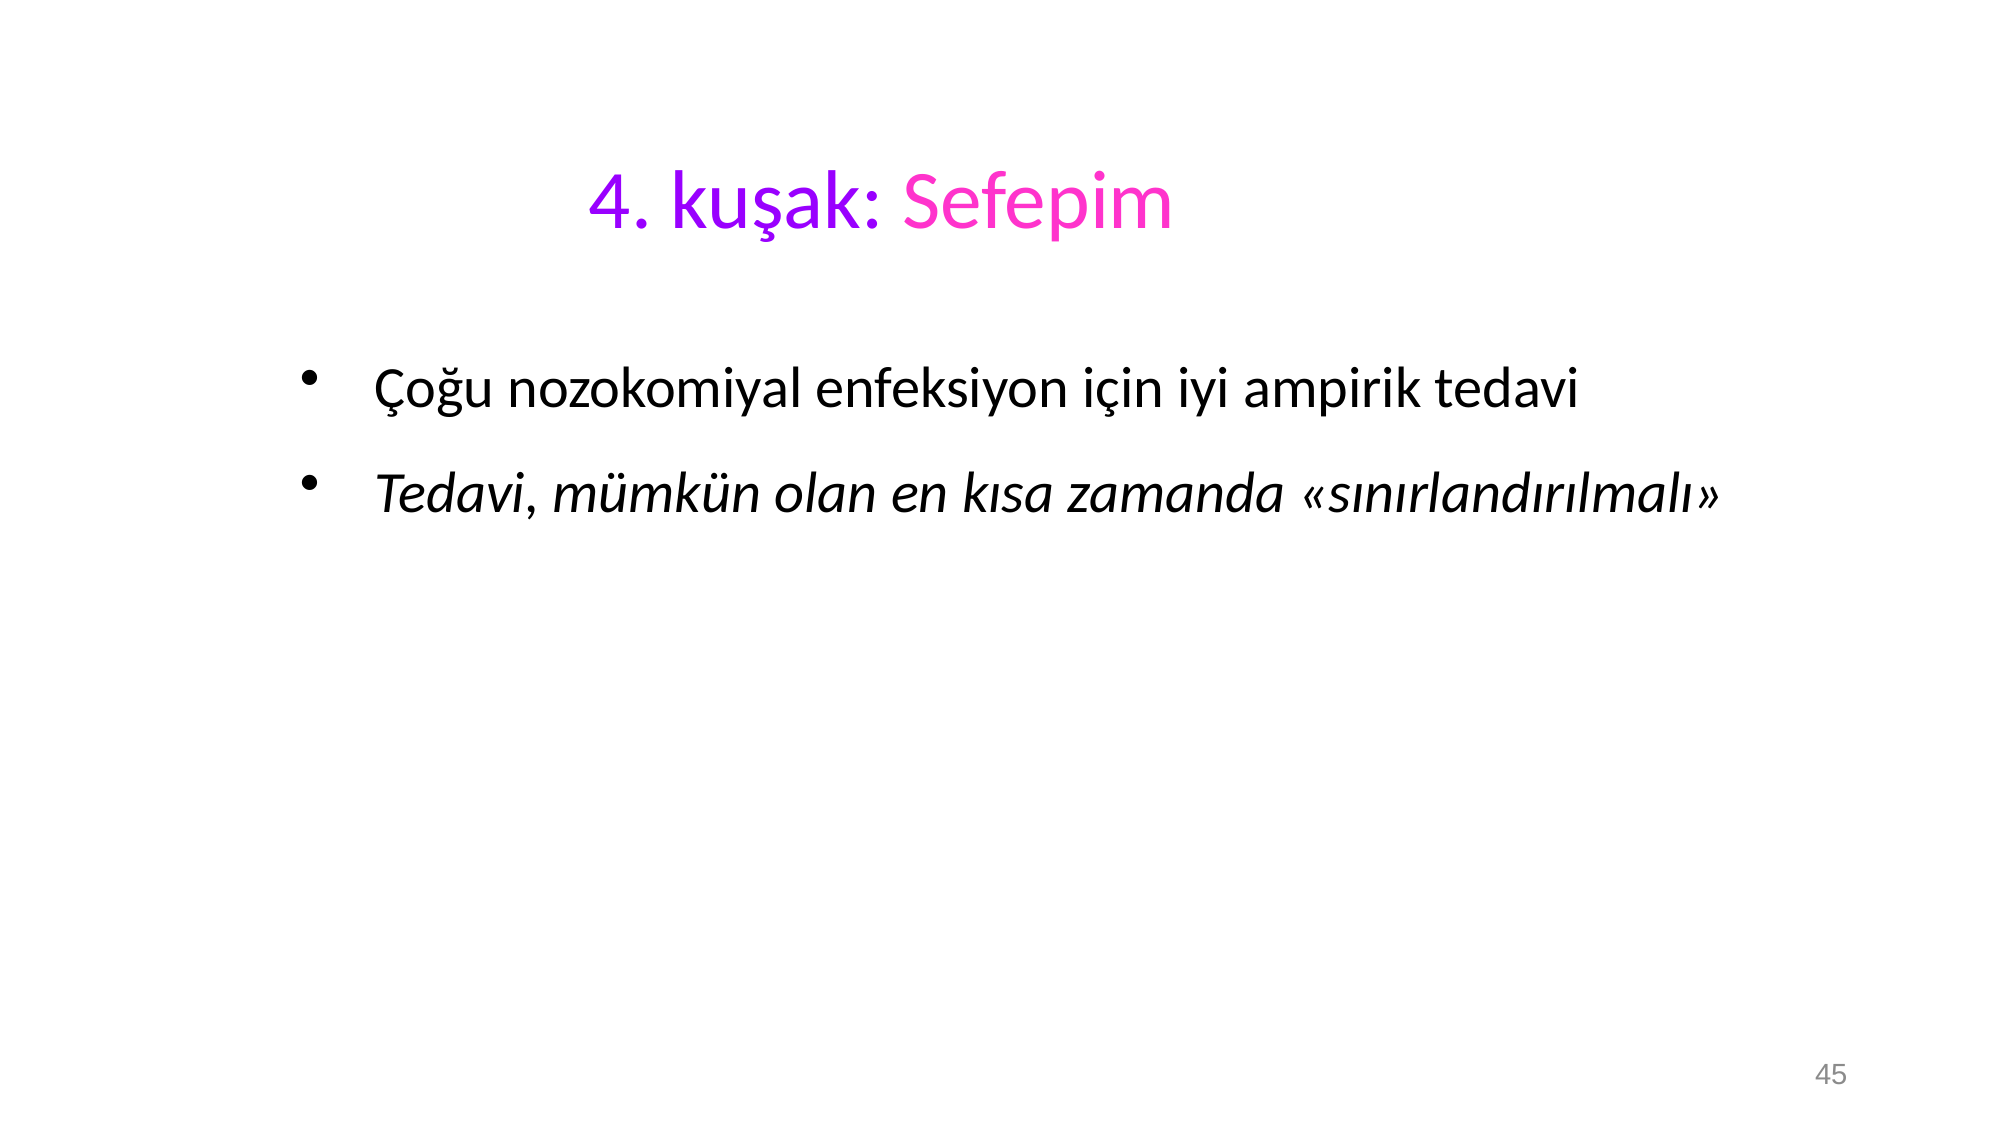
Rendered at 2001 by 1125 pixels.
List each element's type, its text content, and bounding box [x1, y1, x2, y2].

slide_number 45 [1412, 1042, 1863, 1103]
text_box Çoğu nozokomiyal enfeksiyon için iyi ampirik tedavi Tedavi, mümkün olan en kısa zamanda «sınırlandırılmalı» [285, 307, 1739, 532]
text_box 4. kuşak: Sefepim [574, 137, 1191, 253]
